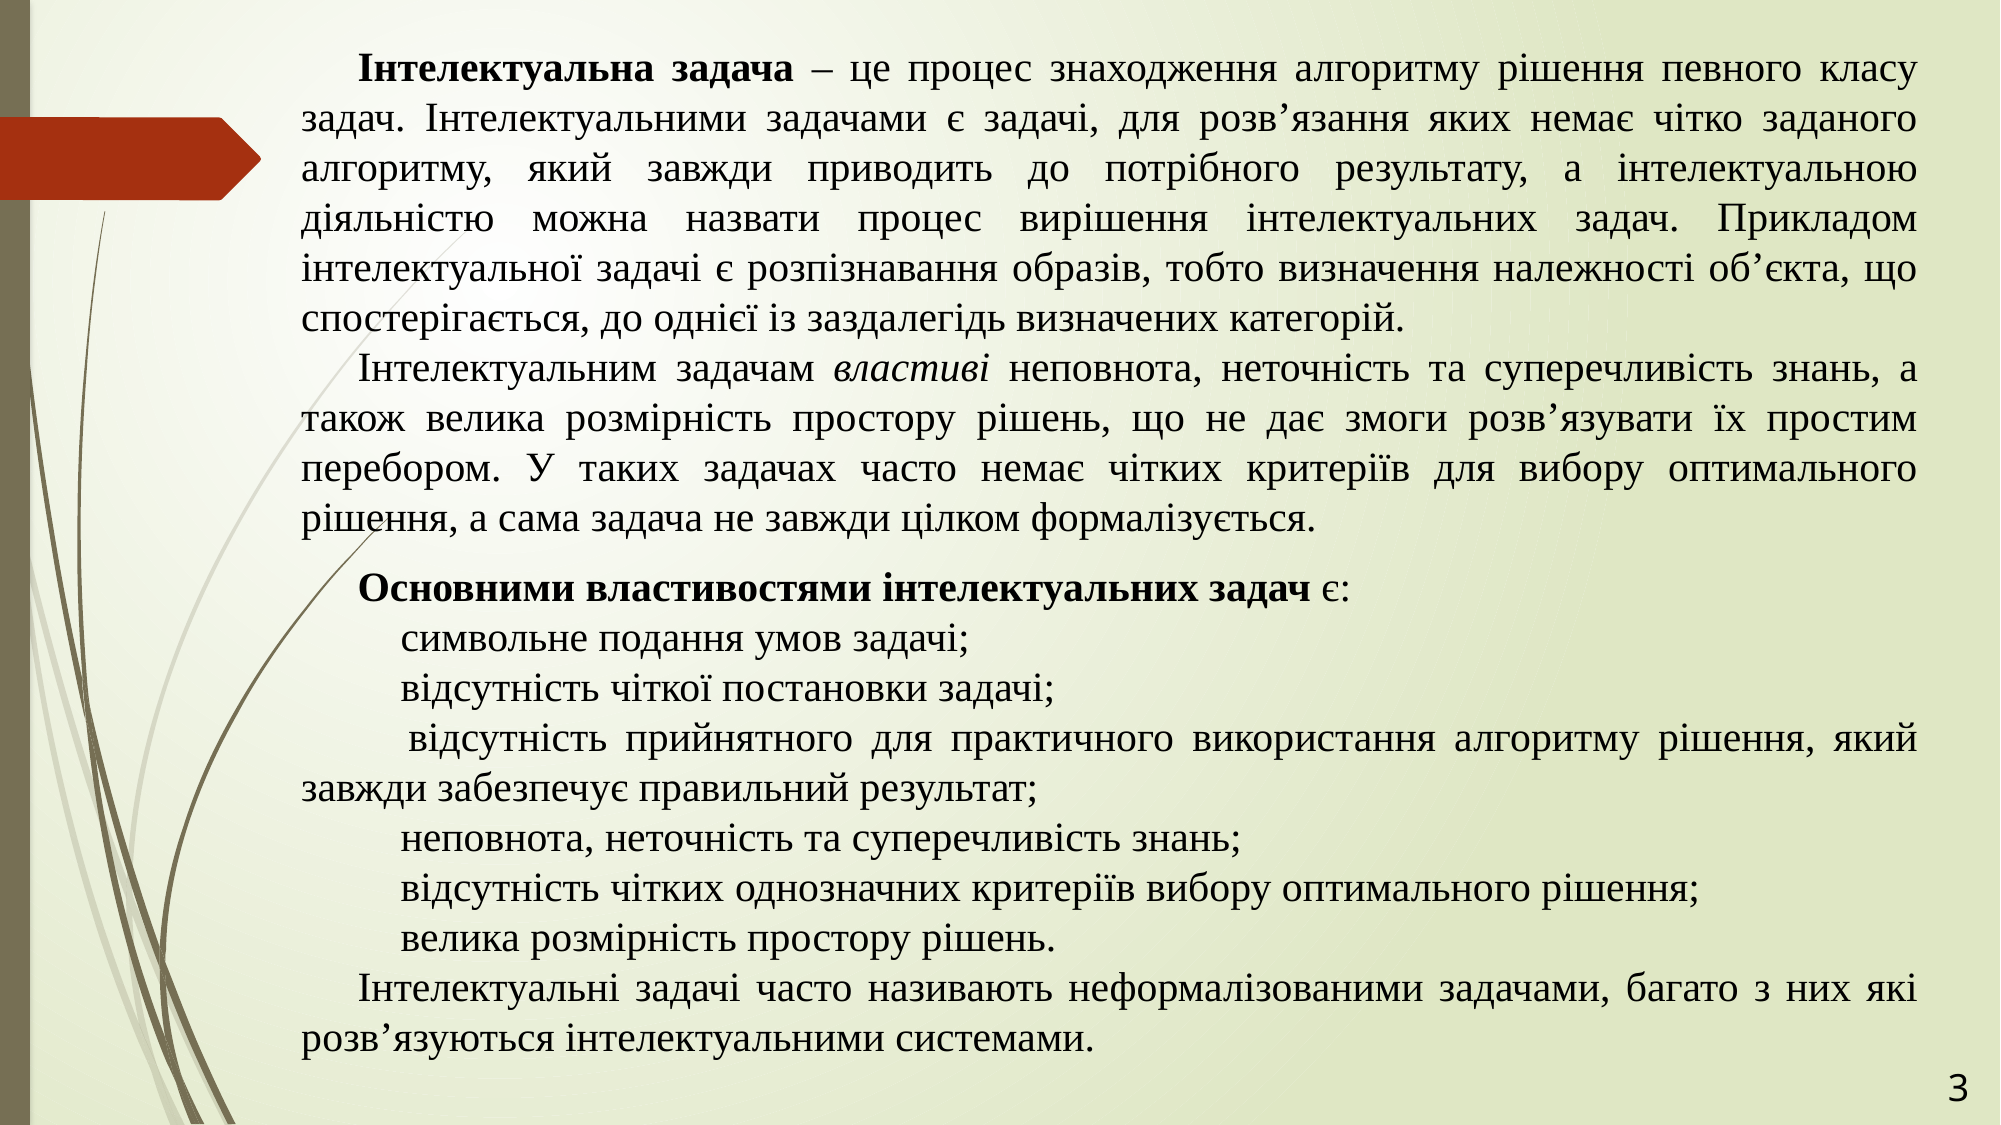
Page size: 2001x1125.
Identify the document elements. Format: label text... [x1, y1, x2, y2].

text_box 3 [1933, 1056, 1985, 1116]
text_box Основними властивостями інтелектуальних задач є:  символьне подання умов задачі;  відсутність чіткої постановки задачі;  відсутність прийнятного для практичного використання алгоритму рішення, який завжди забезпечує правильний результат;  неповнота, неточність та суперечливість знань;  відсутність чітких однозначних критеріїв вибору оптимального рішення;  велика розмірність простору рішень. Інтелектуальні задачі часто називають неформалізованими задачами, багато з них які розв’язуються інтелектуальними системами. [286, 552, 1933, 1068]
text_box Інтелектуальна задача – це процес знаходження алгоритму рішення певного класу задач. Інтелектуальними задачами є задачі, для розв’язання яких немає чітко заданого алгоритму, який завжди приводить до потрібного результату, а інтелектуальною діяльністю можна назвати процес вирішення інтелектуальних задач. Прикладом інтелектуальної задачі є розпізнавання образів, тобто визначення належності об’єкта, що спостерігається, до однієї із заздалегідь визначених категорій. Інтелектуальним задачам властиві неповнота, неточність та суперечливість знань, а також велика розмірність простору рішень, що не дає змоги розв’язувати їх простим перебором. У таких задачах часто немає чітких критеріїв для вибору оптимального рішення, а сама задача не завжди цілком формалізується. [286, 32, 1933, 548]
